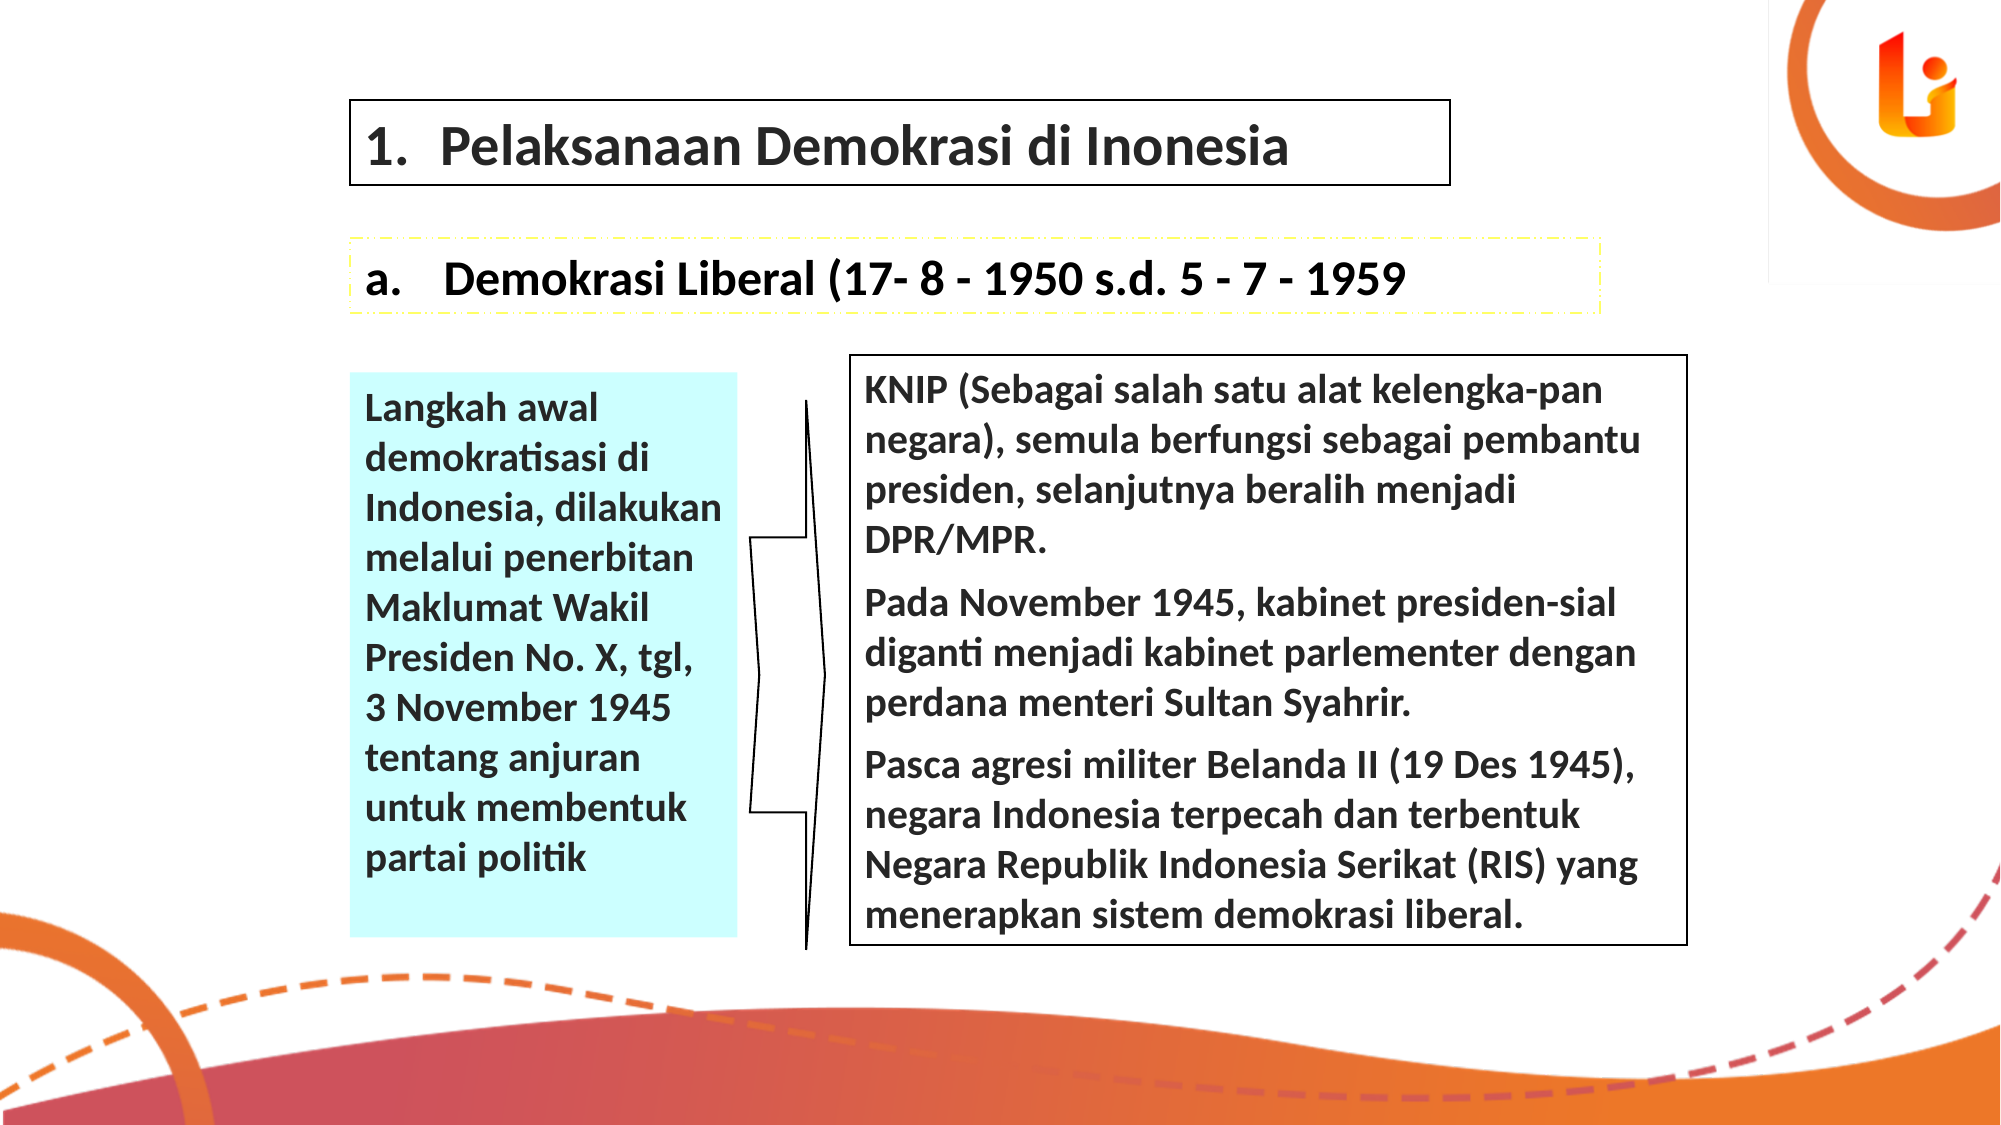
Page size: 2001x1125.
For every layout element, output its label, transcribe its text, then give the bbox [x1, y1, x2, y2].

text_box Pelaksanaan Demokrasi di Inonesia [349, 99, 1451, 186]
text_box Demokrasi Liberal (17- 8 - 1950 s.d. 5 - 7 - 1959 [350, 238, 1600, 313]
text_box [748, 399, 826, 951]
text_box Langkah awal demokratisasi di Indonesia, dilakukan melalui penerbitan Maklumat Wakil Presiden No. X, tgl, 3 November 1945 tentang anjuran untuk membentuk partai politik [349, 372, 738, 938]
picture [0, 0, 2001, 1125]
text_box KNIP (Sebagai salah satu alat kelengka-pan negara), semula berfungsi sebagai pembantu presiden, selanjutnya beralih menjadi DPR/MPR. Pada November 1945, kabinet presiden-sial diganti menjadi kabinet parlementer dengan perdana menteri Sultan Syahrir. Pasca agresi militer Belanda II (19 Des 1945), negara Indonesia terpecah dan terbentuk Negara Republik Indonesia Serikat (RIS) yang menerapkan sistem demokrasi liberal. [849, 354, 1688, 946]
